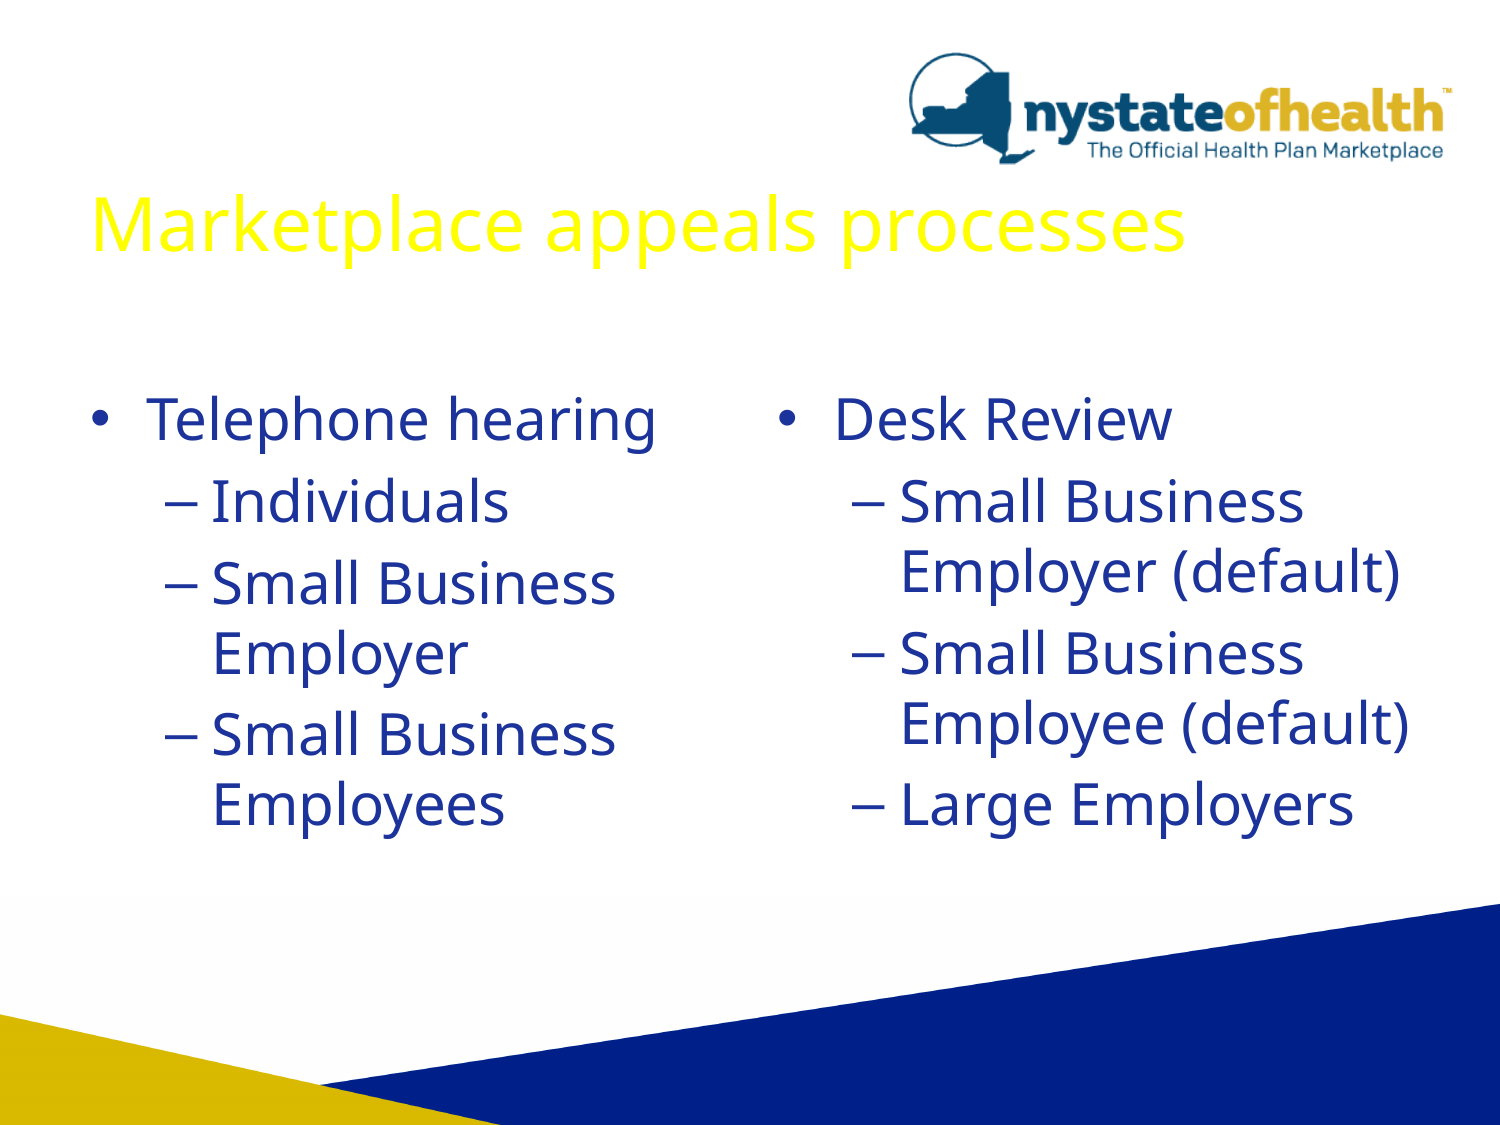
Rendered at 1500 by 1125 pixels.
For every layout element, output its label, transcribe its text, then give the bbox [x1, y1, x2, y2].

picture [909, 52, 1453, 165]
list Desk Review Small Business Employer (default) Small Business Employee (default) Large Employers [762, 375, 1425, 1005]
list Telephone hearing Individuals Small Business Employer Small Business Employees [75, 375, 738, 1005]
picture [0, 895, 1500, 1125]
text_box Marketplace appeals processes [74, 168, 1425, 357]
